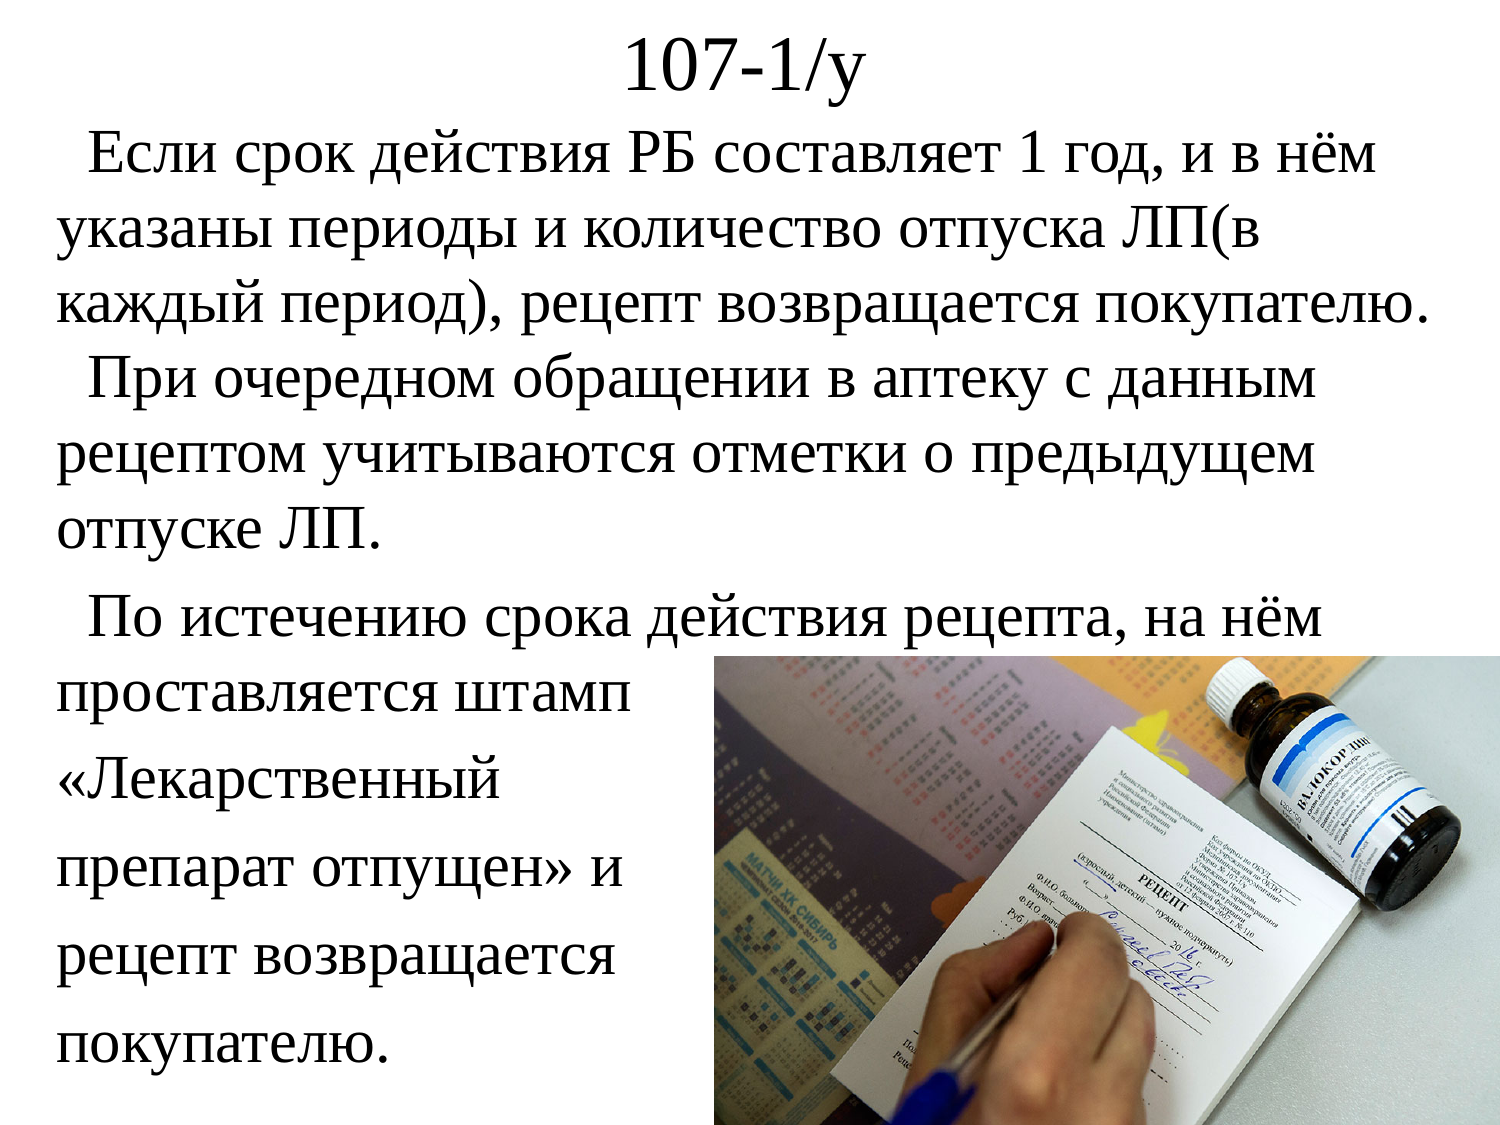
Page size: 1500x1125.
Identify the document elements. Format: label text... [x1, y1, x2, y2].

title 107-1/у [76, 3, 1412, 101]
list Если срок действия РБ составляет 1 год, и в нём указаны периоды и количество отпуска ЛП(в каждый период), рецепт возвращается покупателю. При очередном обращении в аптеку с данным рецептом учитываются отметки о предыдущем отпуске ЛП. По истечению срока действия рецепта, на нём проставляется штамп «Лекарственный препарат отпущен» и рецепт возвращается покупателю. [41, 101, 1471, 1083]
picture [714, 656, 1500, 1125]
